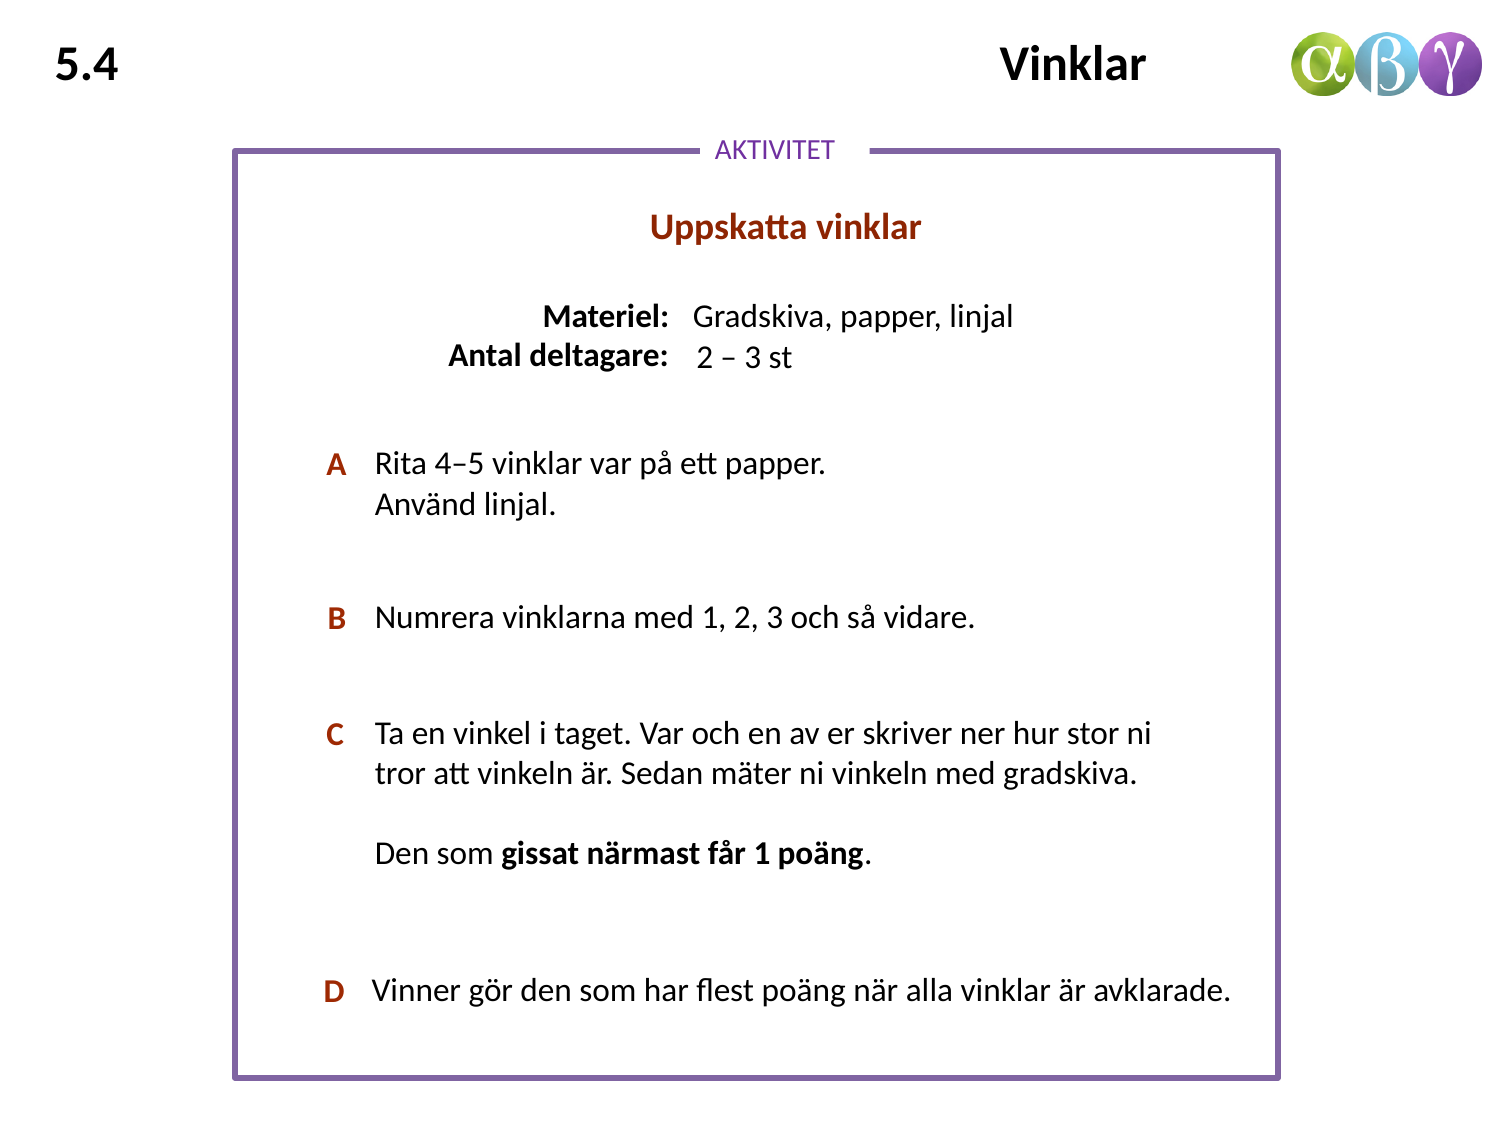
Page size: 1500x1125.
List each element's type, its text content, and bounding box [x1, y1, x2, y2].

text_box 5.4 Vinklar [39, 23, 1500, 98]
picture [1290, 31, 1482, 96]
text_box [234, 122, 1279, 1079]
